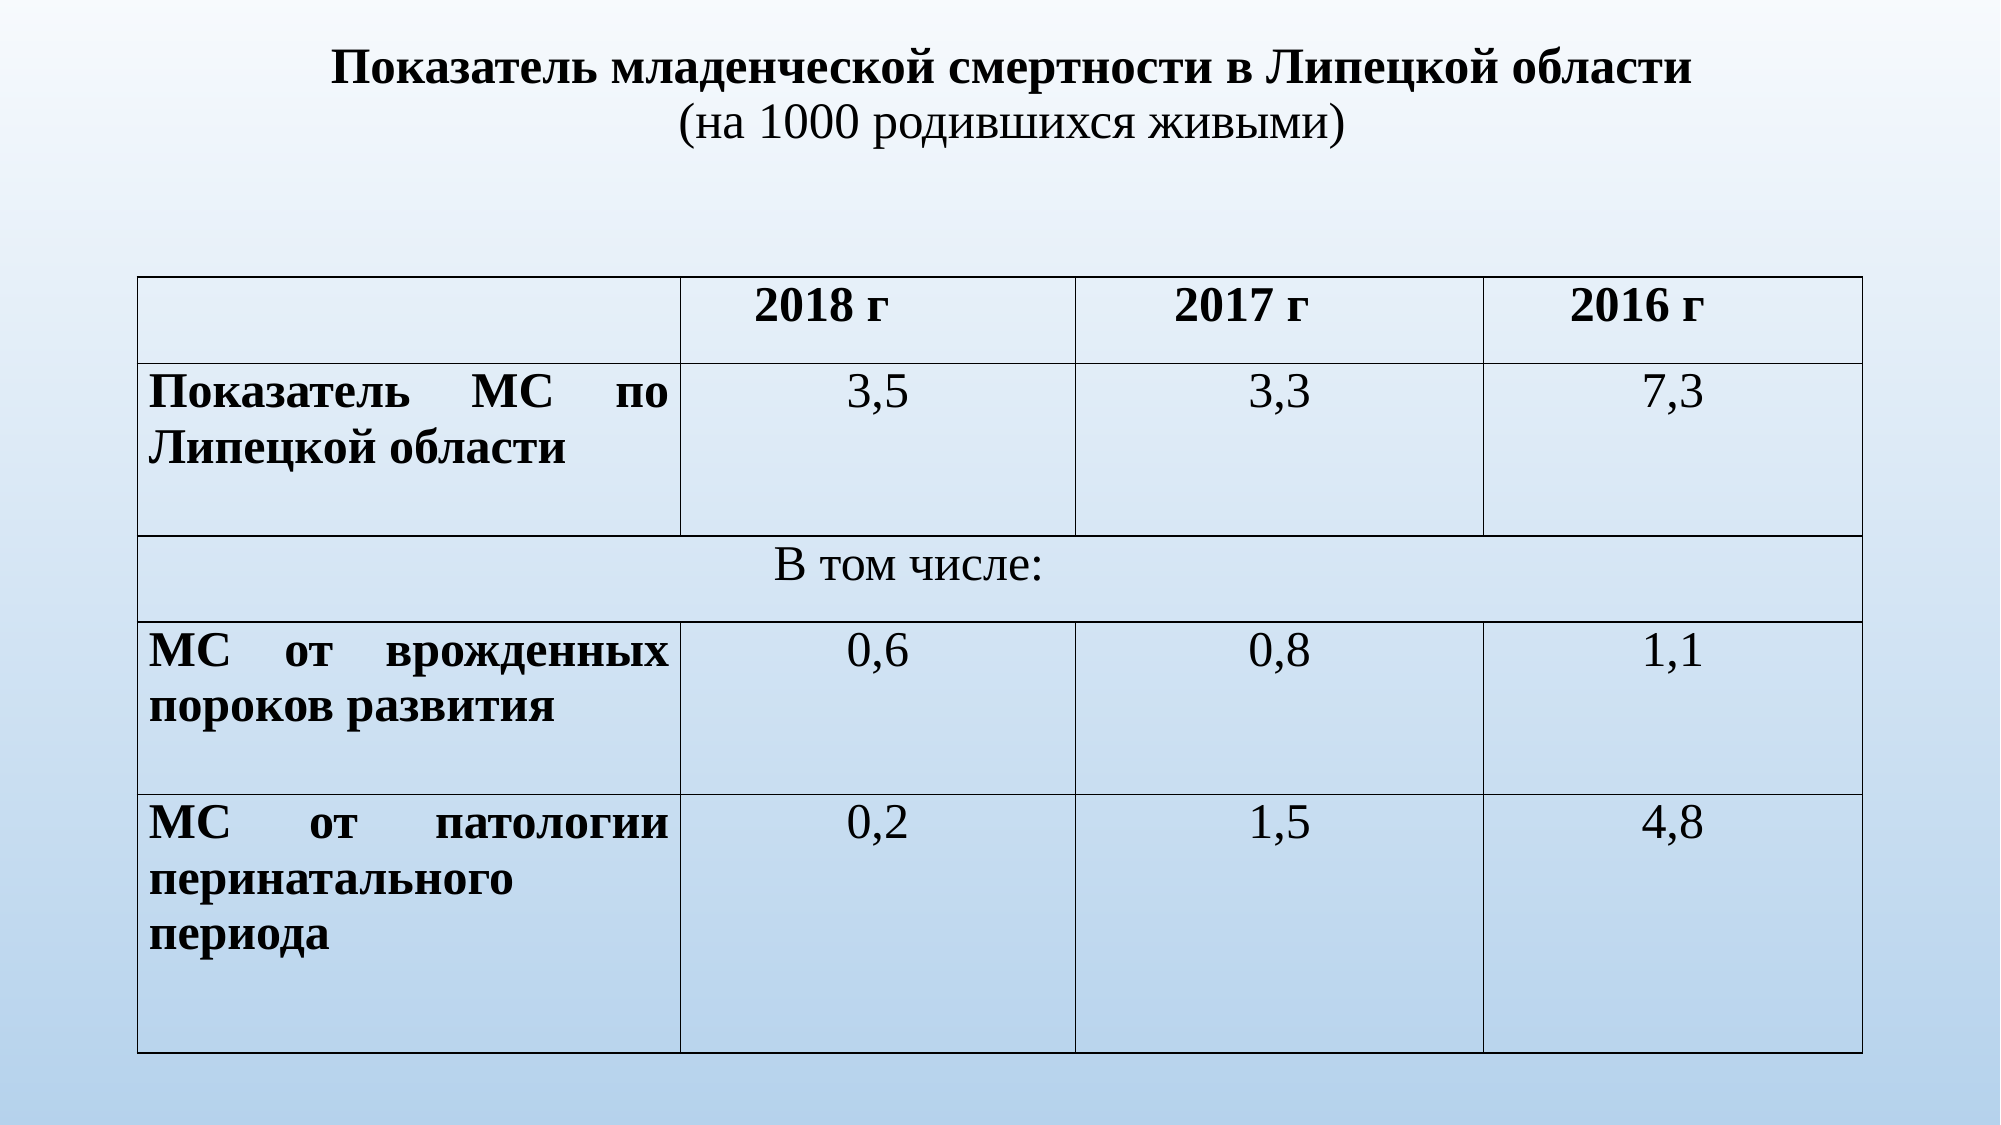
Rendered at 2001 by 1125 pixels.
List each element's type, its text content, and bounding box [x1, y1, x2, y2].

table_header [138, 278, 680, 363]
table_cell 0,8 [1076, 623, 1483, 794]
table_cell 1,5 [1076, 795, 1483, 1052]
table_cell 0,2 [681, 795, 1075, 1052]
table_cell 1,1 [1484, 623, 1862, 794]
table_cell МС от патологии перинатального периода [138, 795, 680, 1052]
table_cell МС от врожденных пороков развития [138, 623, 680, 794]
table_cell 0,6 [681, 623, 1075, 794]
title Показатель младенческой смертности в Липецкой области (на 1000 родившихся живыми) [137, 30, 1888, 246]
table_cell Показатель МС по Липецкой области [138, 364, 680, 535]
table_cell 7,3 [1484, 364, 1862, 535]
table_cell 3,3 [1076, 364, 1483, 535]
table_cell В том числе: [138, 537, 1862, 621]
table_header 2018 г [681, 278, 1075, 363]
table_cell 4,8 [1484, 795, 1862, 1052]
table_cell 3,5 [681, 364, 1075, 535]
table_header 2017 г [1076, 278, 1483, 363]
table_header 2016 г [1484, 278, 1862, 363]
